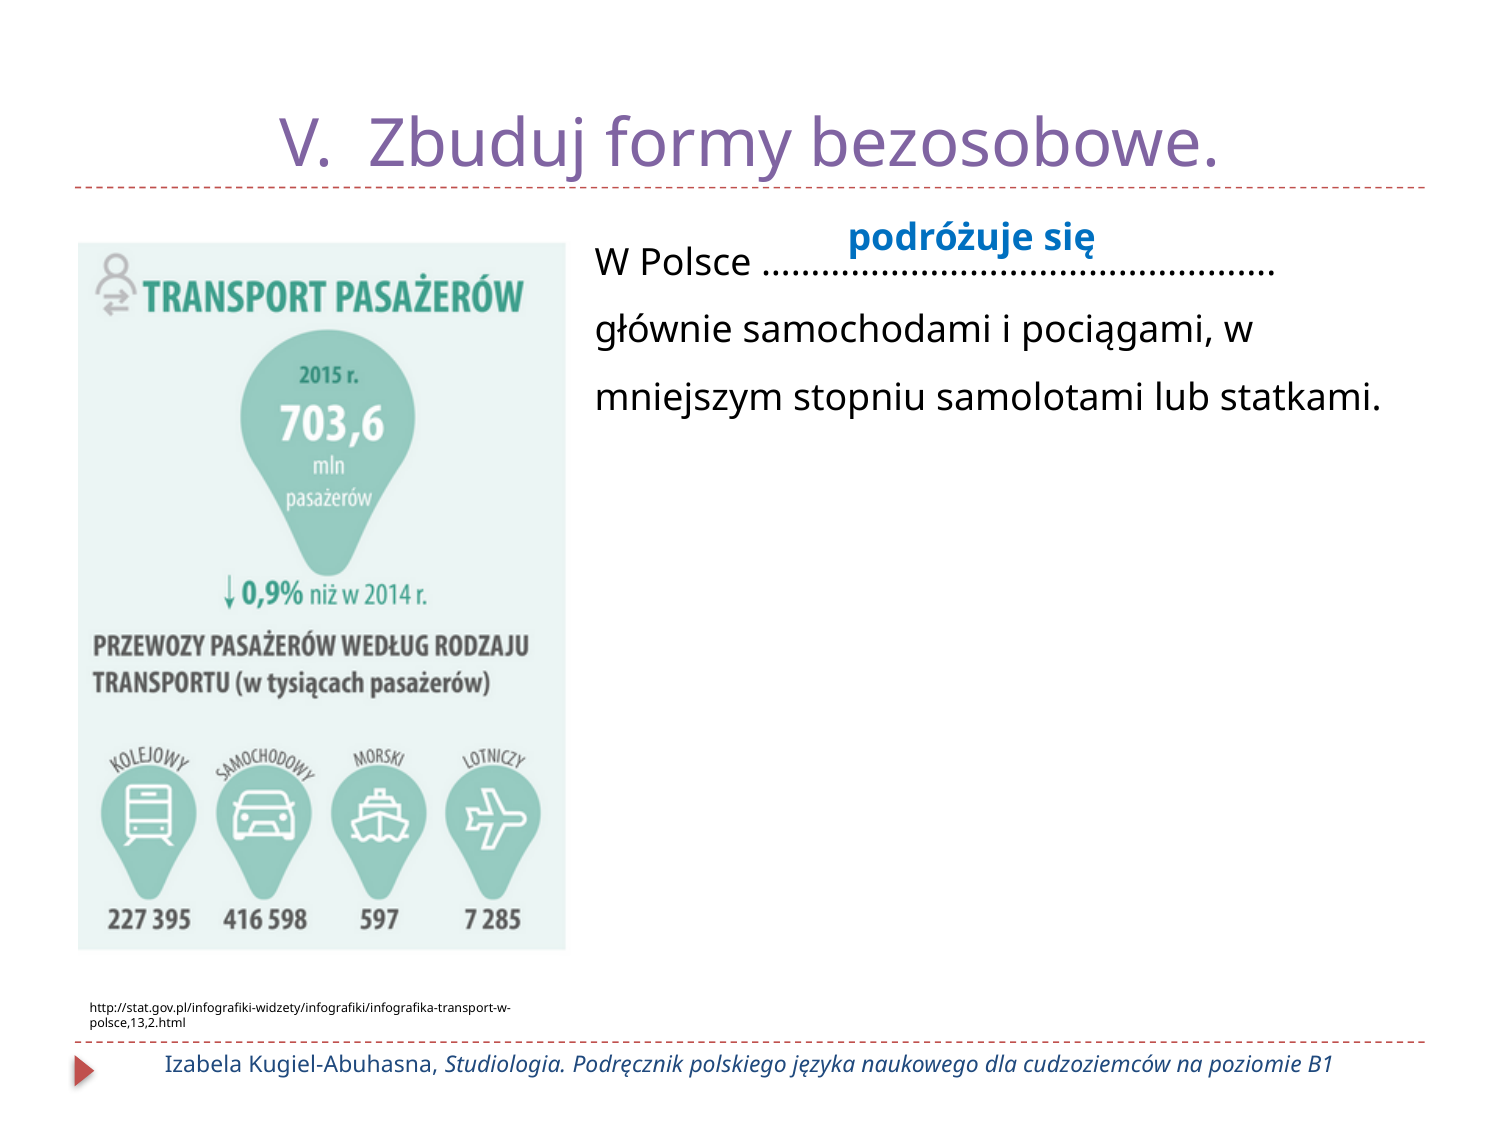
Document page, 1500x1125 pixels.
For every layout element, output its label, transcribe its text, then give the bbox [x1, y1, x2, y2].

footer Izabela Kugiel-Abuhasna, Studiologia. Podręcznik polskiego języka naukowego dla cudzoziemców na poziomie B1 [138, 1042, 1362, 1103]
text_box W Polsce ……………………………………………. głównie samochodami i pociągami, w mniejszym stopniu samolotami lub statkami. [579, 208, 1412, 426]
picture [78, 240, 581, 965]
text_box http://stat.gov.pl/infografiki-widzety/infografiki/infografika-transport-w-polsce,13,2.html [74, 993, 595, 1038]
text_box podróżuje się [832, 205, 1247, 266]
title V. Zbuduj formy bezosobowe. [75, 24, 1425, 188]
